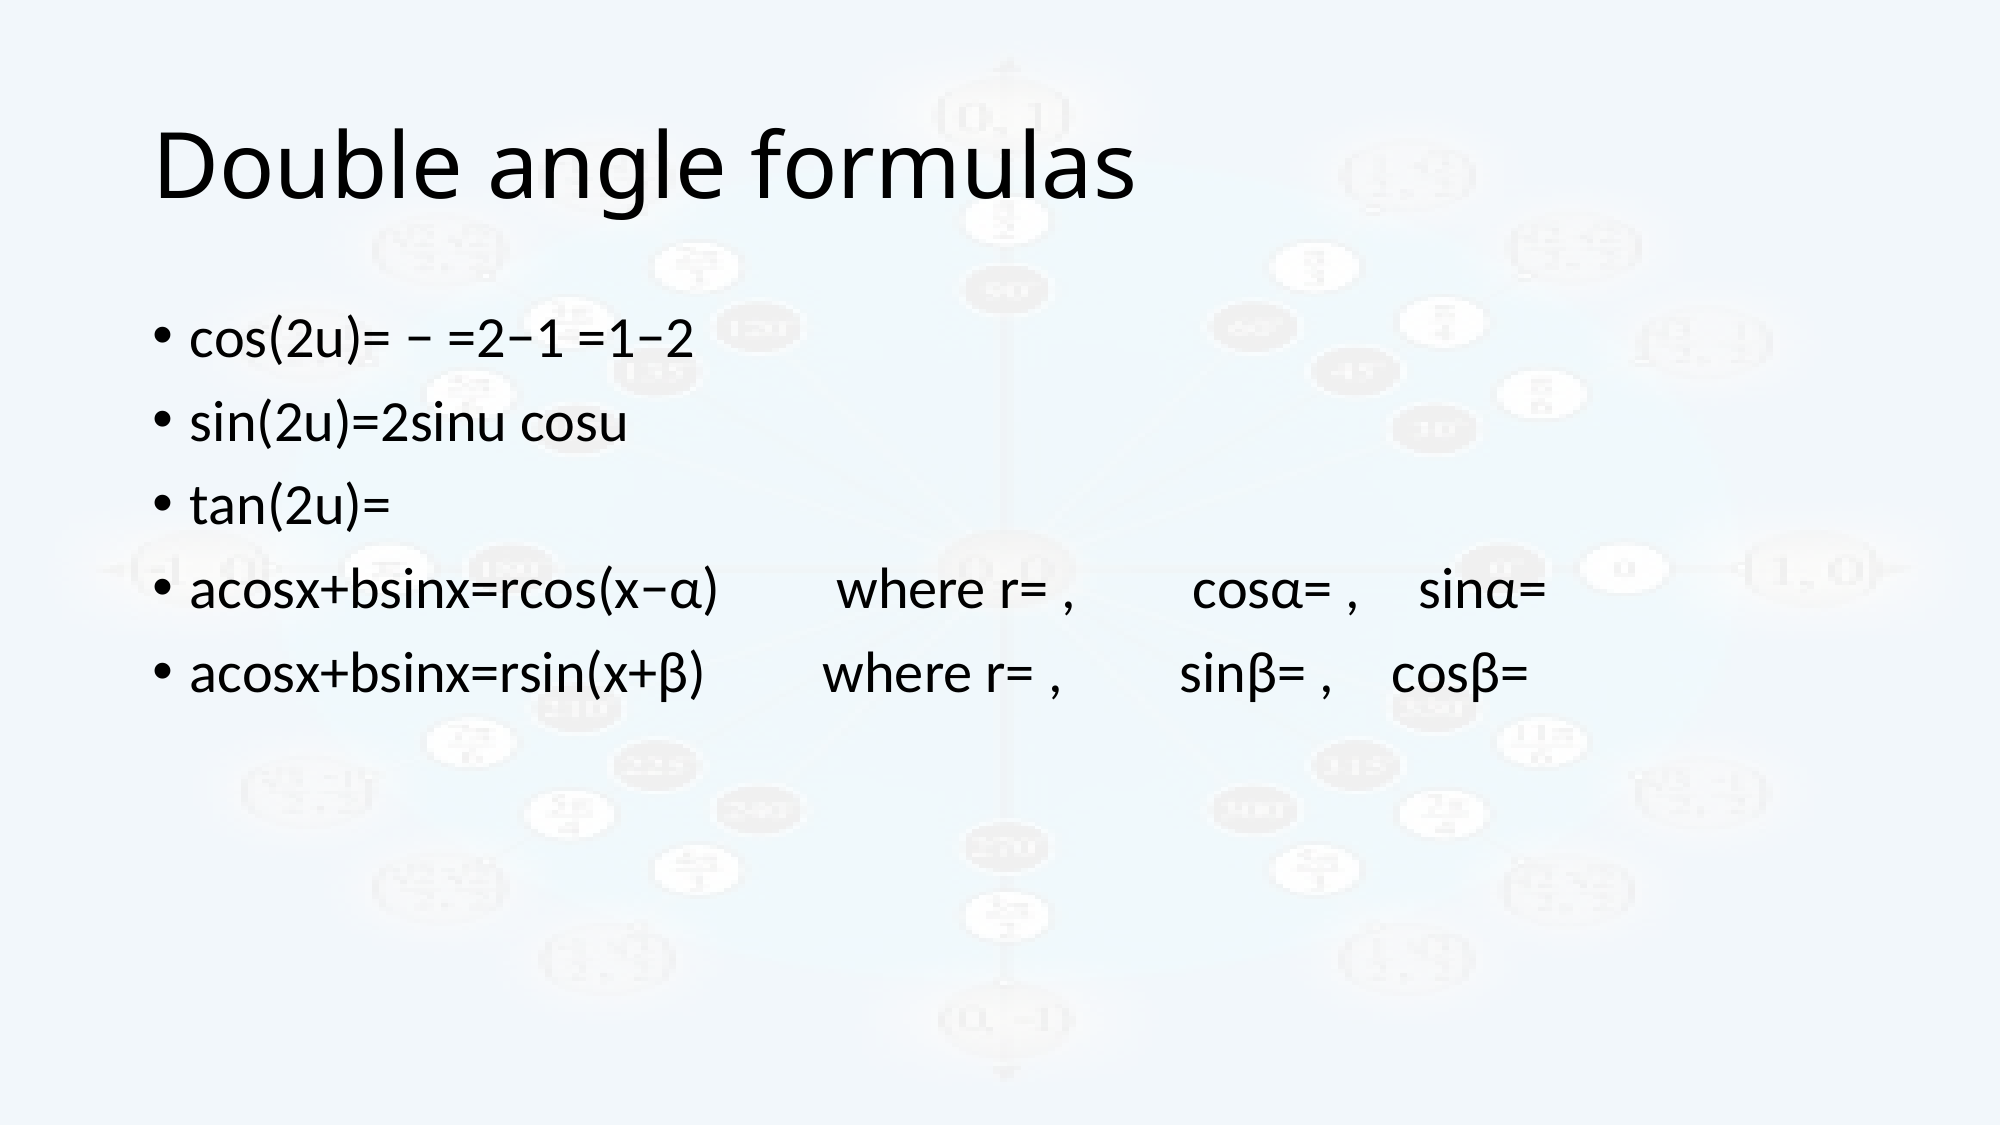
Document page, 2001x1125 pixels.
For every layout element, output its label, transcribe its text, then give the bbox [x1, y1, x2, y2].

title Double angle formulas [137, 59, 1863, 278]
